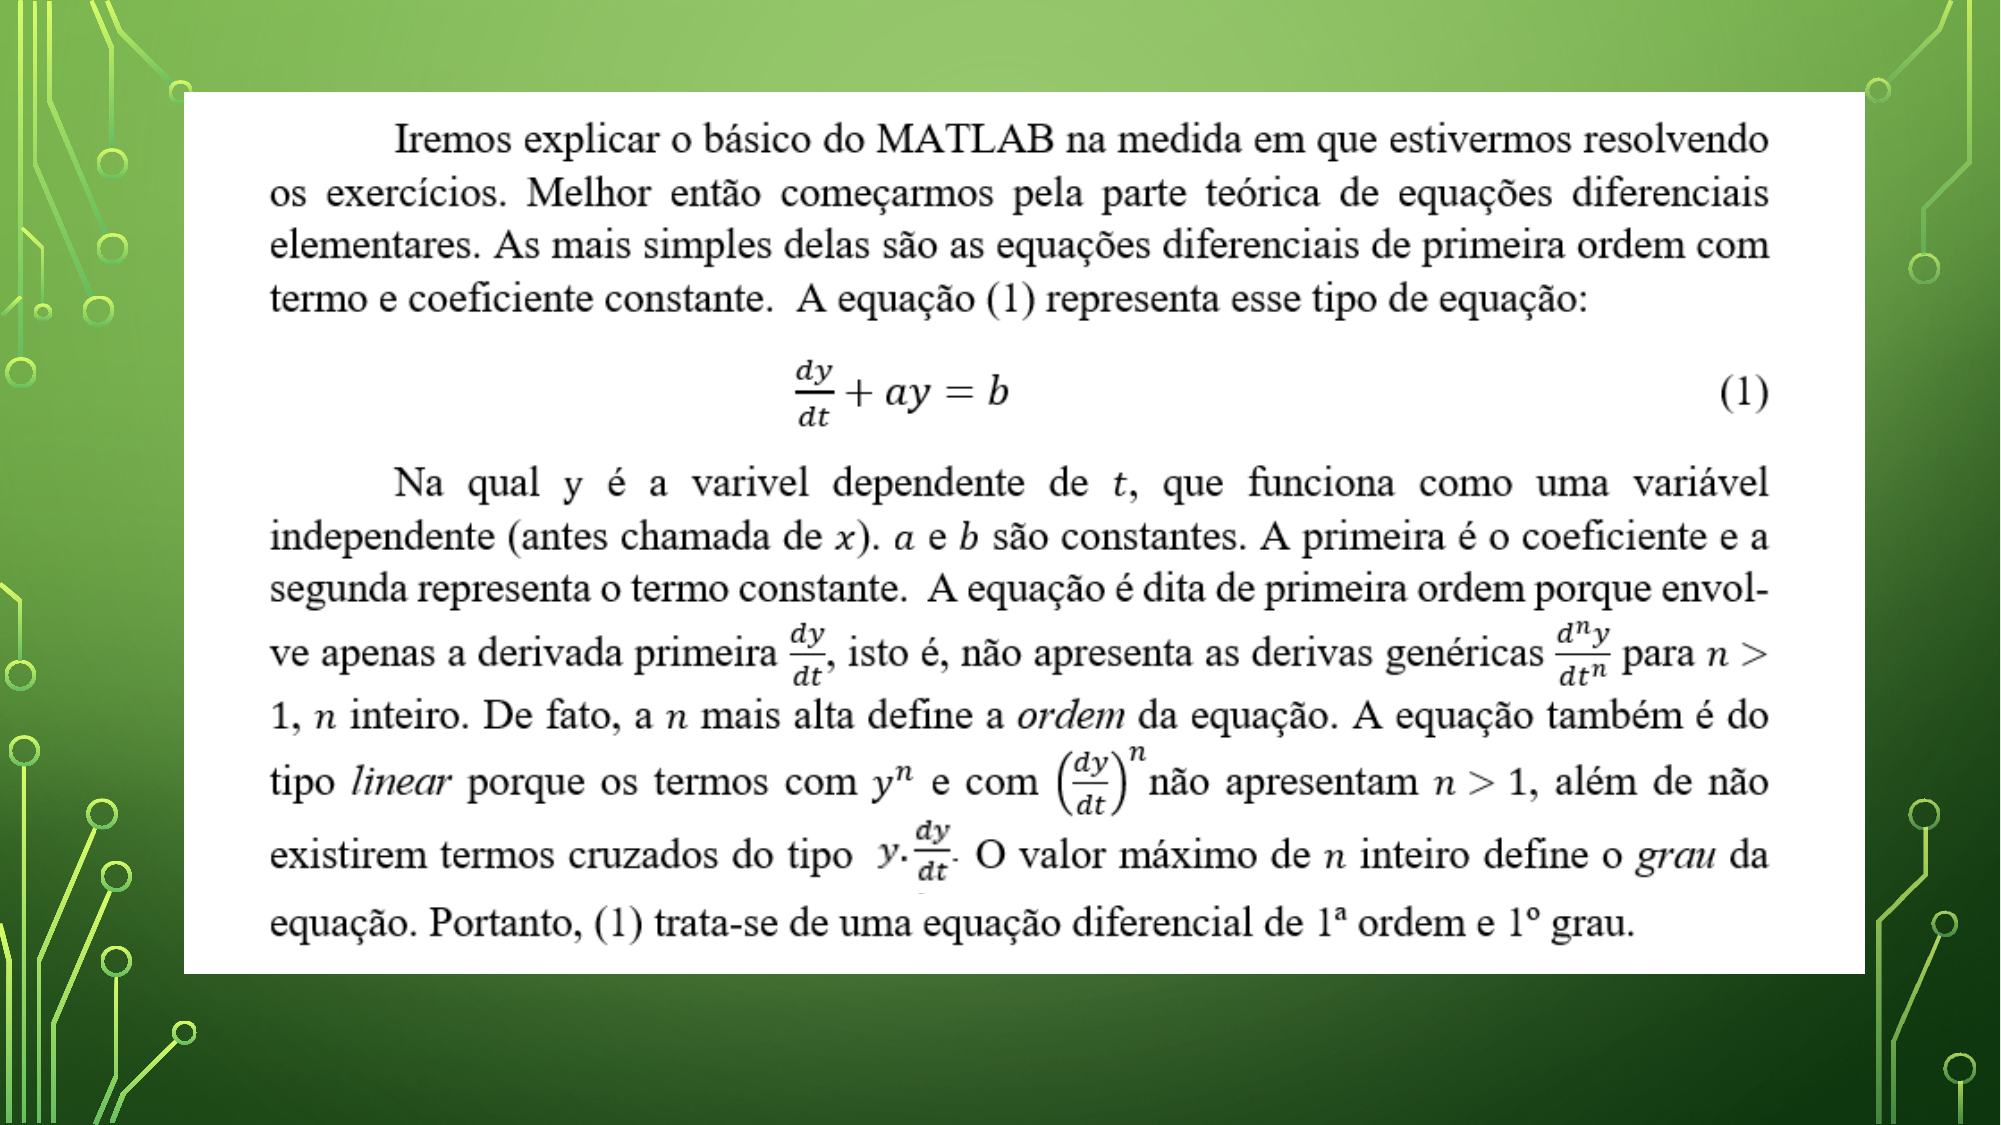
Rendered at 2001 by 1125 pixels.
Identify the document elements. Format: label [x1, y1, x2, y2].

picture [184, 92, 1865, 974]
